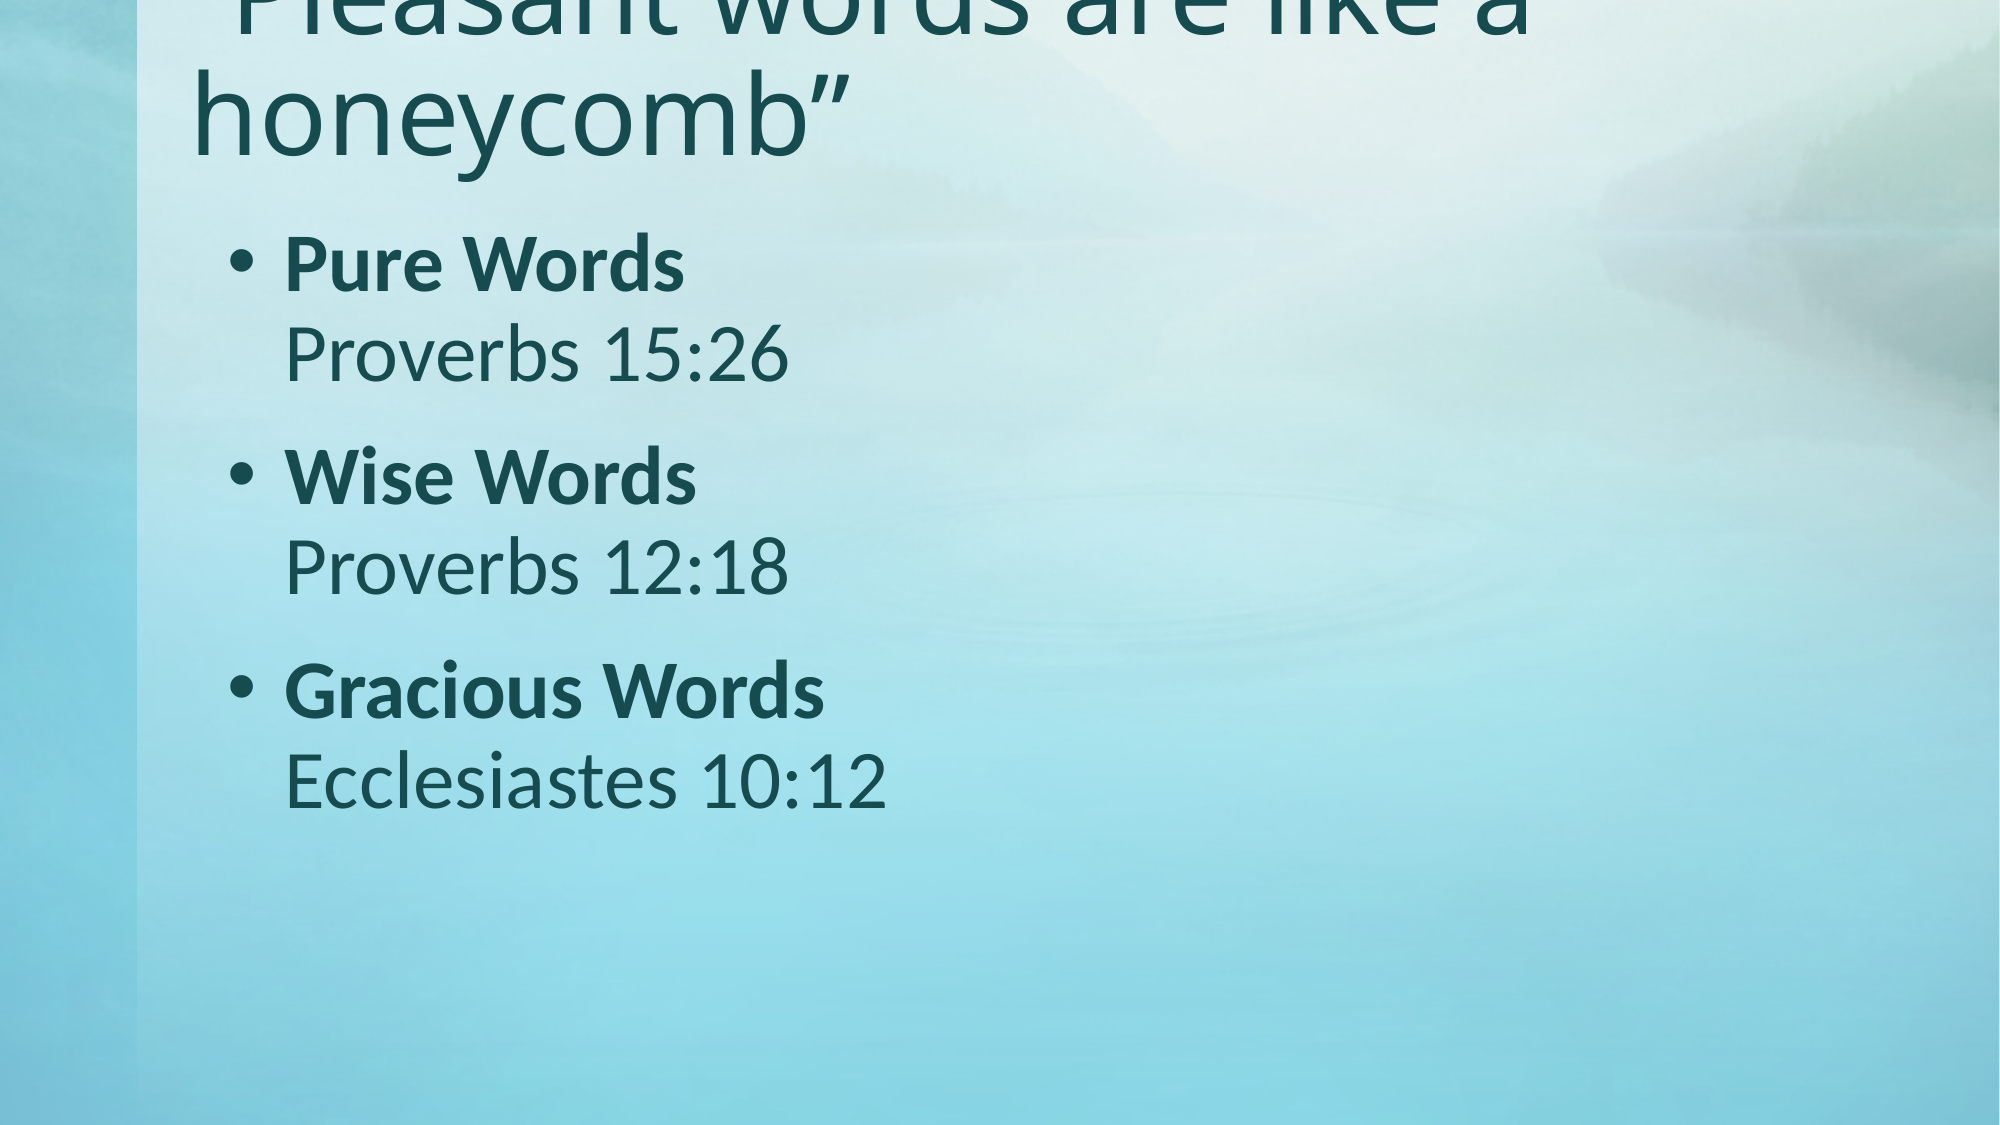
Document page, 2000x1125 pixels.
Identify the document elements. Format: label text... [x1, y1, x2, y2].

list Pure Words Proverbs 15:26 Wise Words Proverbs 12:18 Gracious Words Ecclesiastes 10:12 [212, 212, 1013, 1050]
picture [0, 0, 2000, 1125]
title “Pleasant words are like a honeycomb” [174, 0, 1938, 188]
